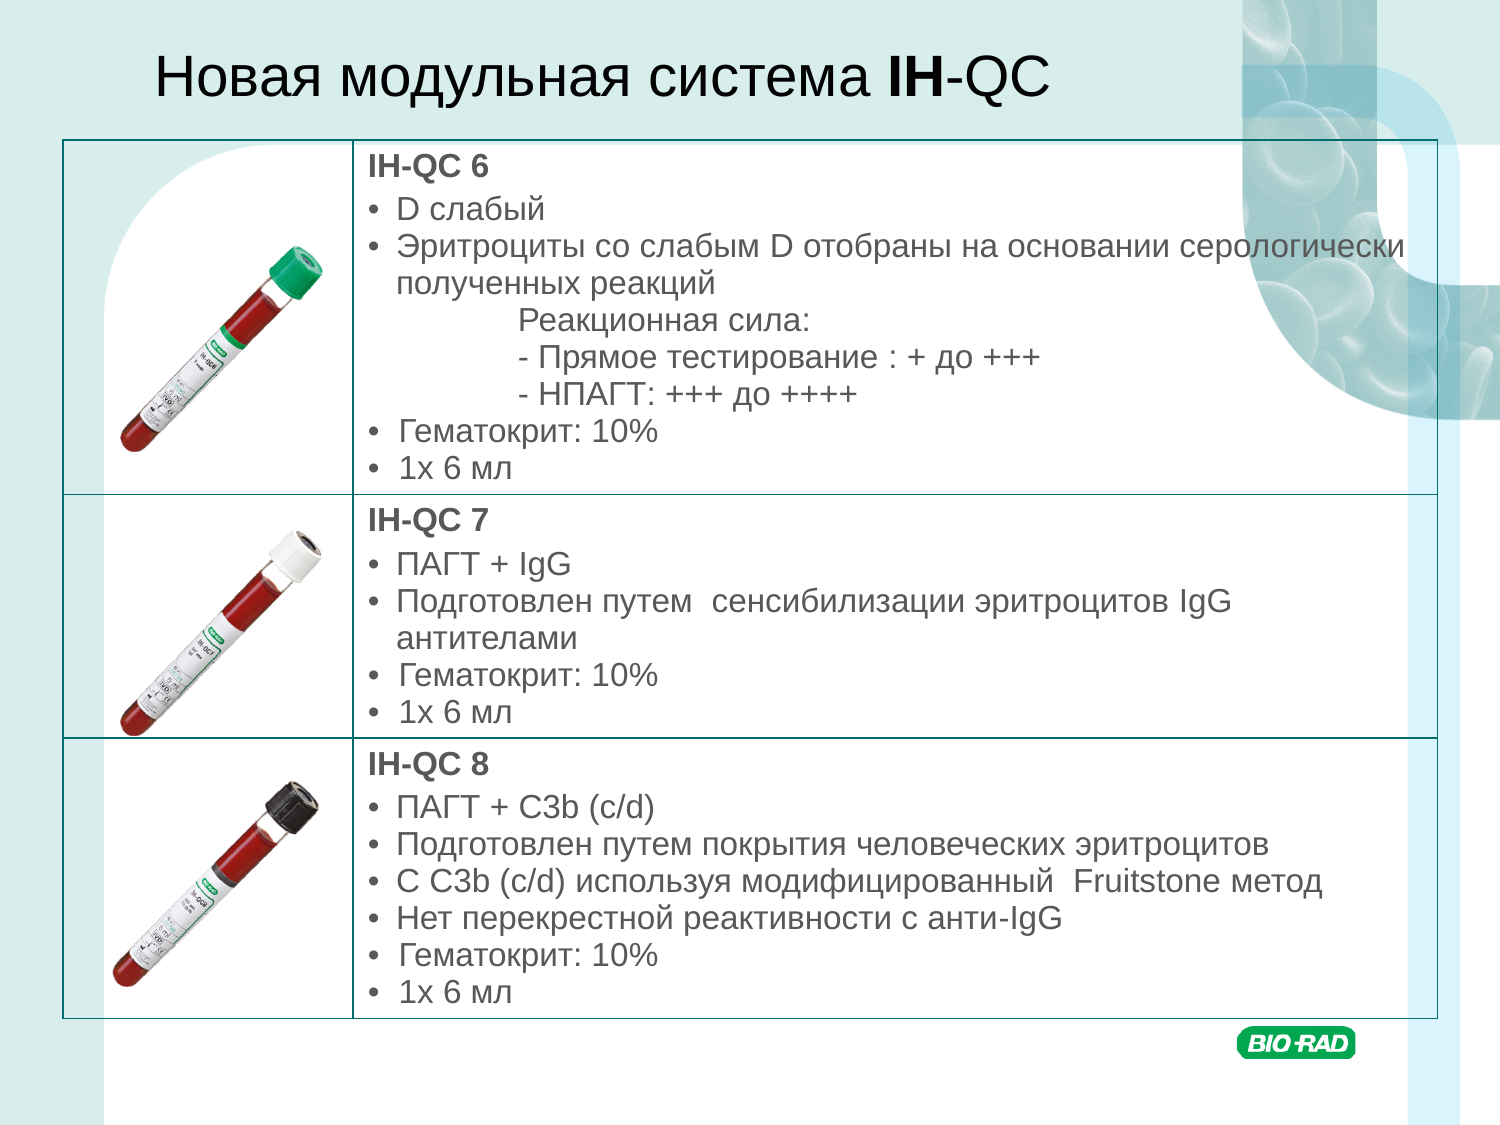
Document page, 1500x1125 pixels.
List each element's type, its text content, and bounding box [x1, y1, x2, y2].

picture [0, 0, 1500, 1125]
table_header [64, 141, 352, 494]
picture [120, 528, 324, 736]
table_cell IH-QC 7 ПАГТ + IgG Подготовлен путем сенсибилизации эритроцитов IgG антителами Гематокрит: 10% 1x 6 мл [354, 495, 1437, 737]
picture [112, 780, 319, 988]
title Новая модульная система IH-QC [139, 0, 1426, 139]
table_cell [64, 495, 352, 737]
table_cell [64, 739, 352, 1018]
table_header IH-QC 6 D слабый Эритроциты со слабым D отобраны на основании серологически полученных реакций Реакционная сила: - Прямое тестирование : + до +++ - НПАГТ: +++ до ++++ Гематокрит: 10% 1x 6 мл [354, 141, 1437, 494]
picture [119, 244, 324, 453]
table_cell IH-QC 8 ПАГТ + C3b (c/d) Подготовлен путем покрытия человеческих эритроцитов С C3b (c/d) используя модифицированный Fruitstone метод Нет перекрестной реактивности с анти-IgG Гематокрит: 10% 1x 6 мл [354, 739, 1437, 1018]
